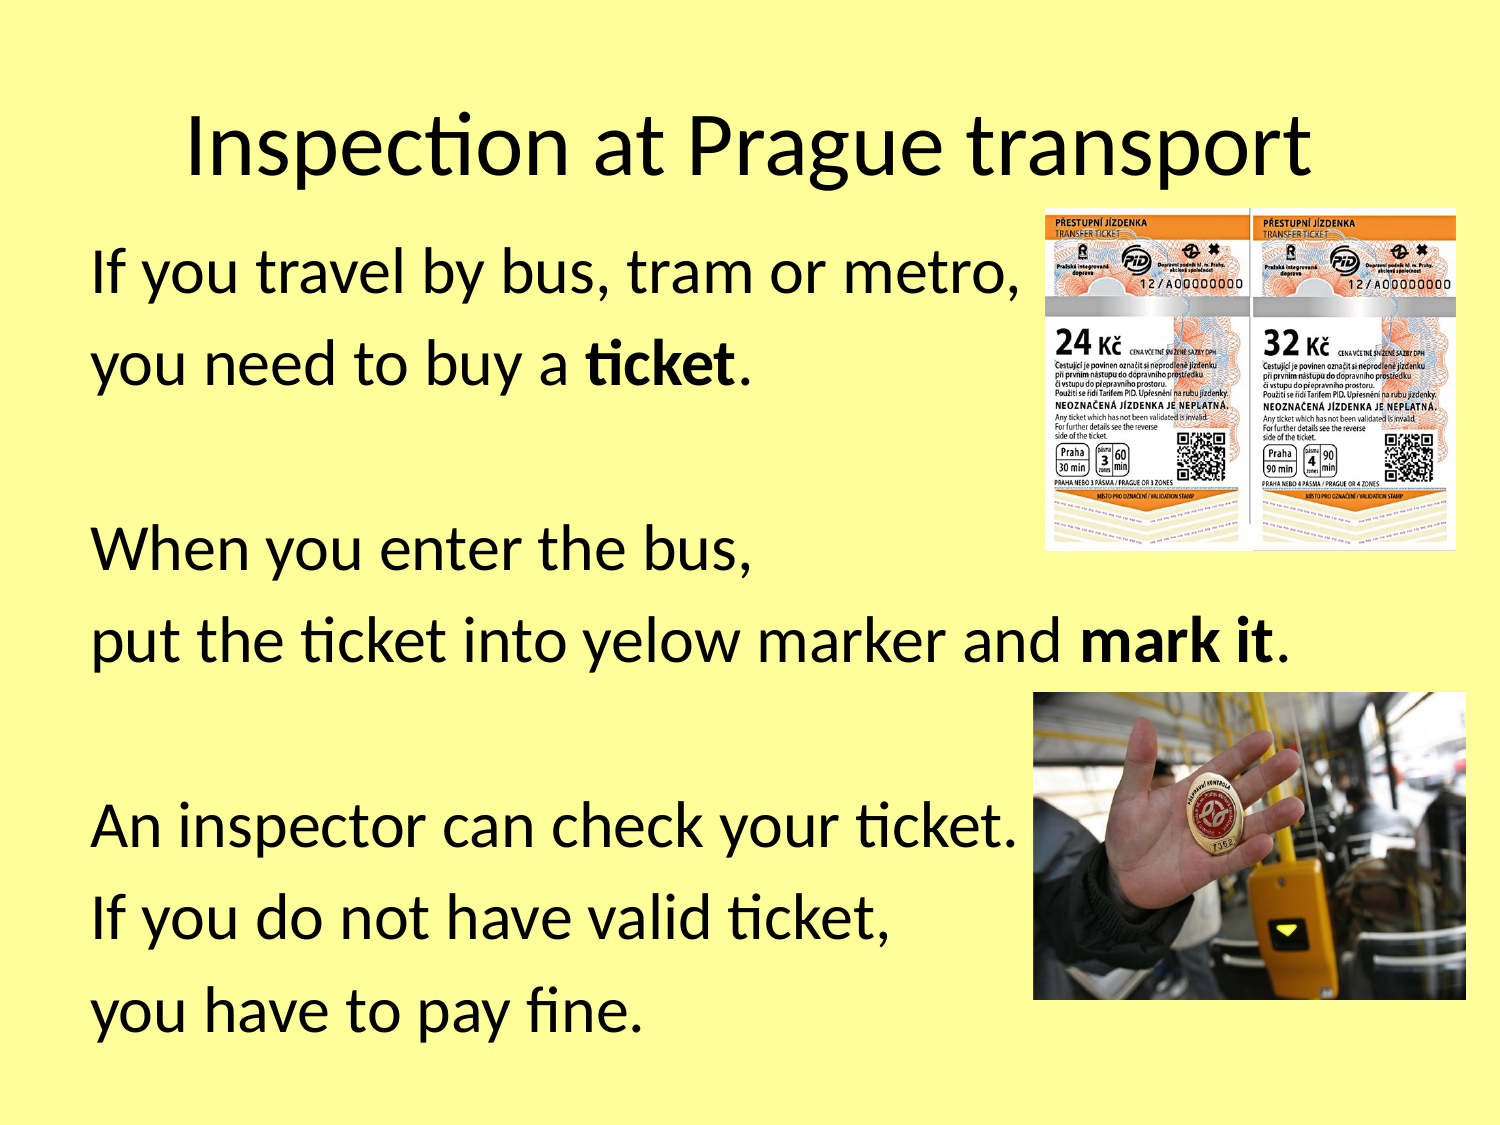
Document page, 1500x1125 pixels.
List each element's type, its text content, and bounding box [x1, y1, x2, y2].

list If you travel by bus, tram or metro, you need to buy a ticket. When you enter the bus, put the ticket into yelow marker and mark it. An inspector can check your ticket. If you do not have valid ticket, you have to pay fine. [75, 219, 1425, 1059]
picture [1033, 692, 1466, 1000]
title Inspection at Prague transport [75, 45, 1425, 219]
picture [1045, 207, 1456, 551]
